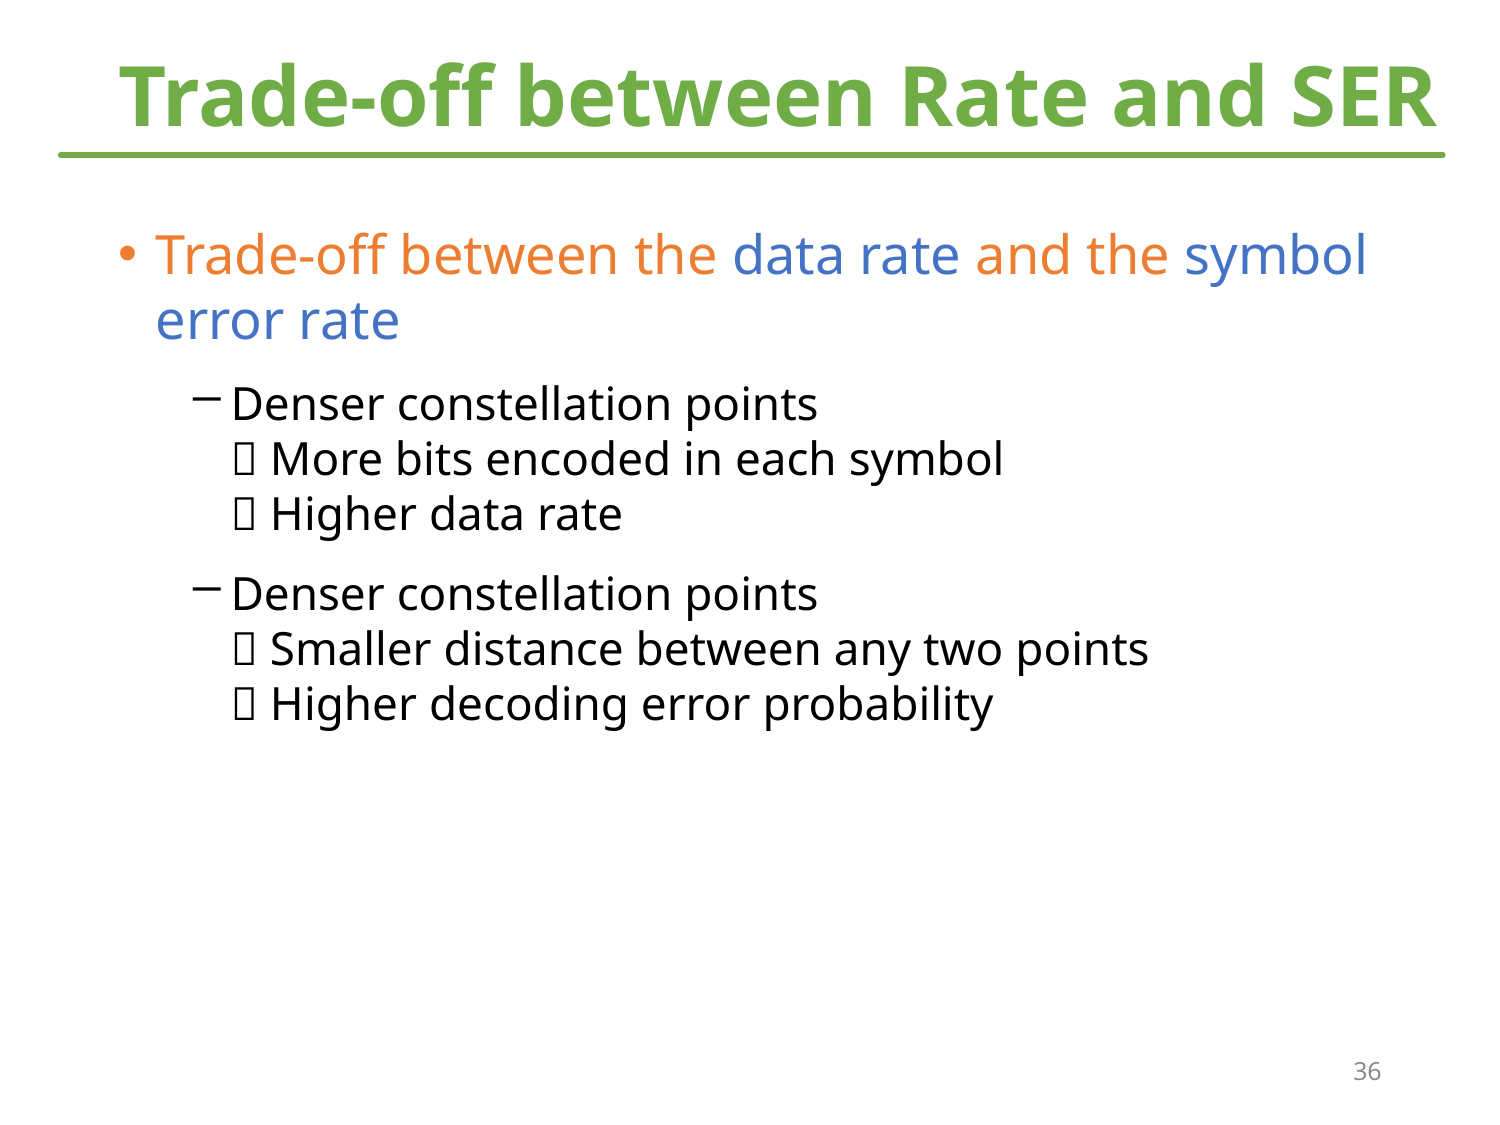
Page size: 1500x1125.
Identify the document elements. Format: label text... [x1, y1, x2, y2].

slide_number 36 [1059, 1042, 1397, 1103]
title Trade-off between Rate and SER [103, 43, 1462, 156]
list Trade-off between the data rate and the symbol error rate Denser constellation points  More bits encoded in each symbol  Higher data rate Denser constellation points  Smaller distance between any two points  Higher decoding error probability [103, 212, 1397, 1014]
